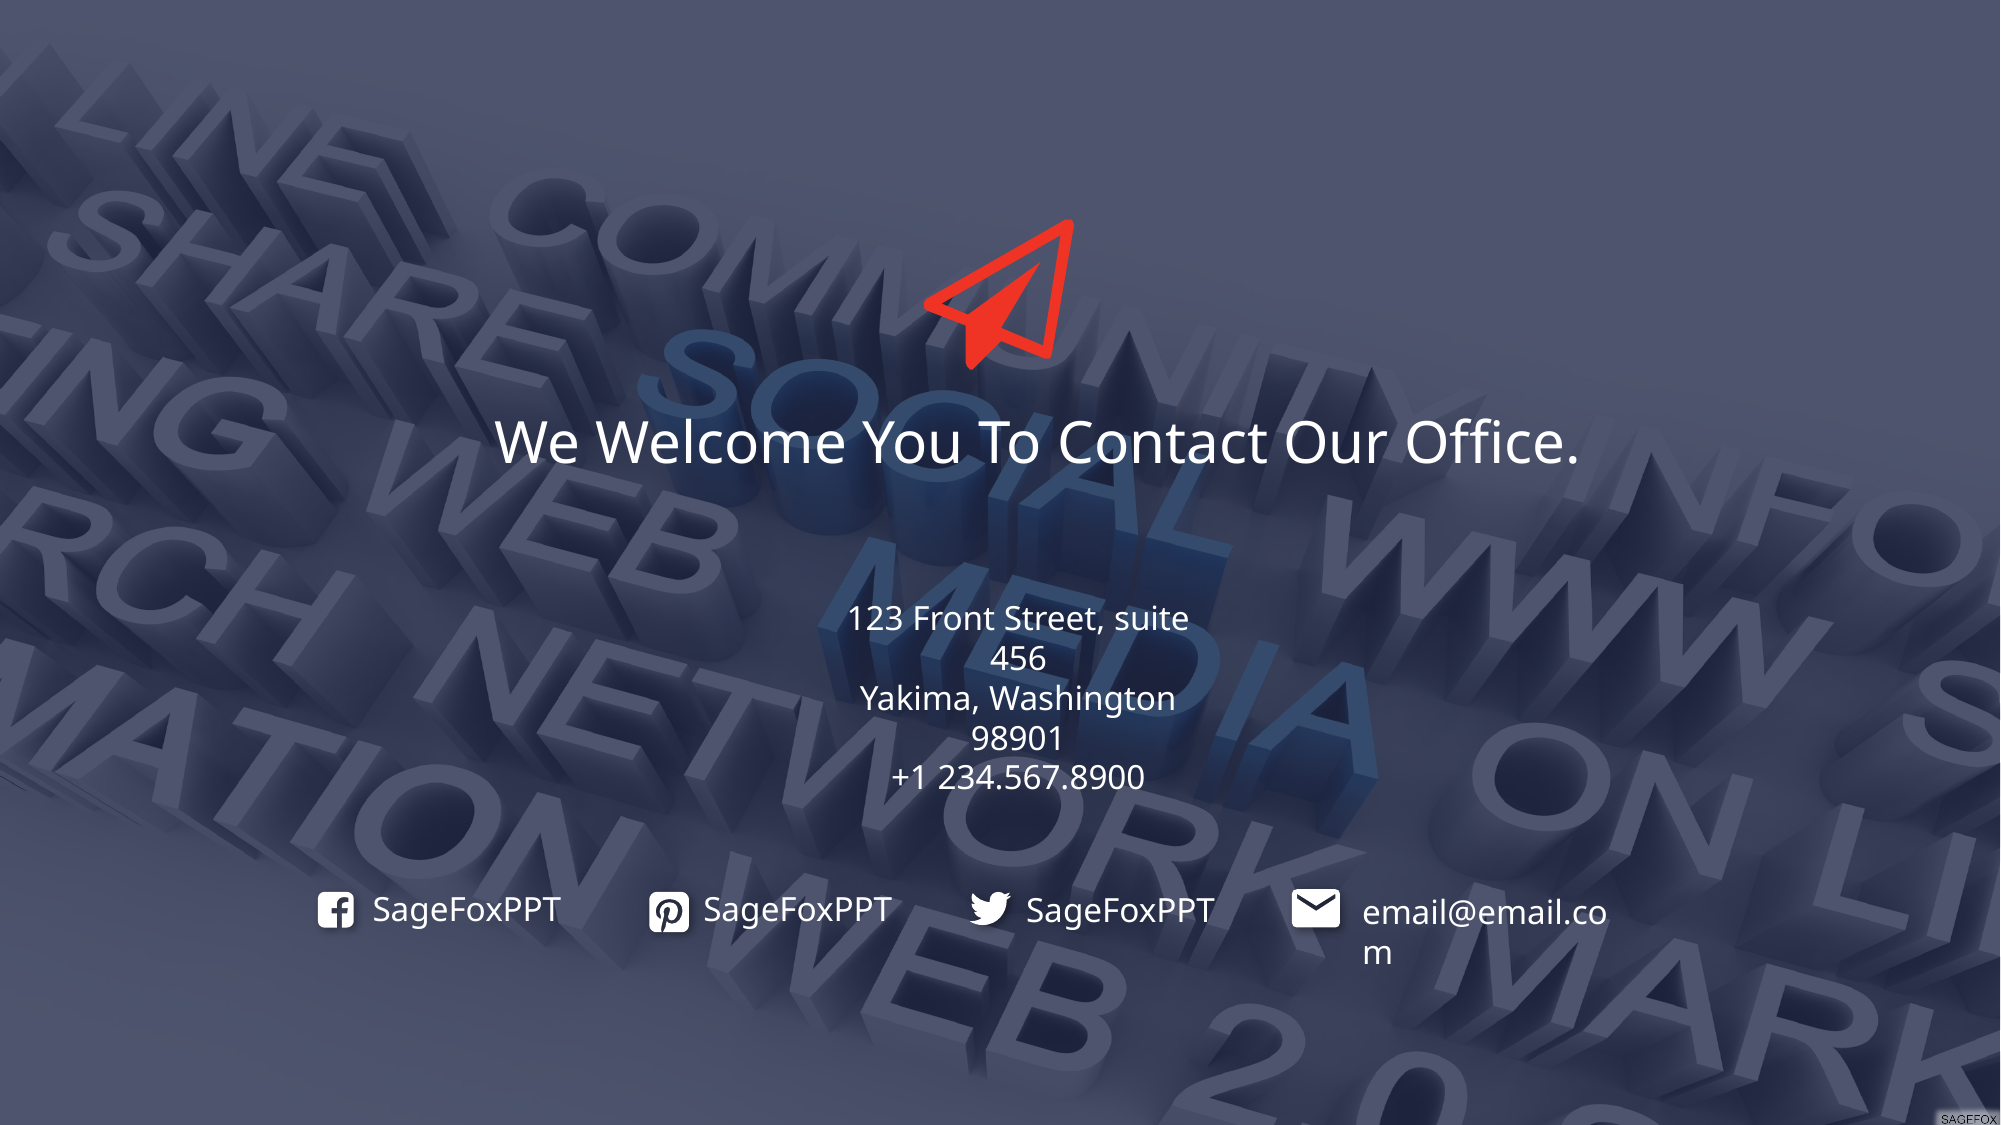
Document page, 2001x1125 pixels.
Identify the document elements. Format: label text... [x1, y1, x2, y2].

picture [1938, 1114, 1999, 1125]
text_box SageFoxPPT [1011, 881, 1252, 937]
text_box 123 Front Street, suite 456 Yakima, Washington 98901 +1 234.567.8900 [808, 589, 1229, 804]
text_box [1291, 889, 1340, 928]
text_box [649, 891, 688, 933]
text_box [923, 219, 1074, 370]
text_box SageFoxPPT [688, 880, 929, 936]
text_box email@email.com [1347, 884, 1649, 979]
text_box SageFoxPPT [357, 880, 598, 936]
text_box [969, 891, 1011, 926]
text_box [317, 891, 354, 928]
text_box We Welcome You To Contact Our Office. [477, 398, 1598, 483]
